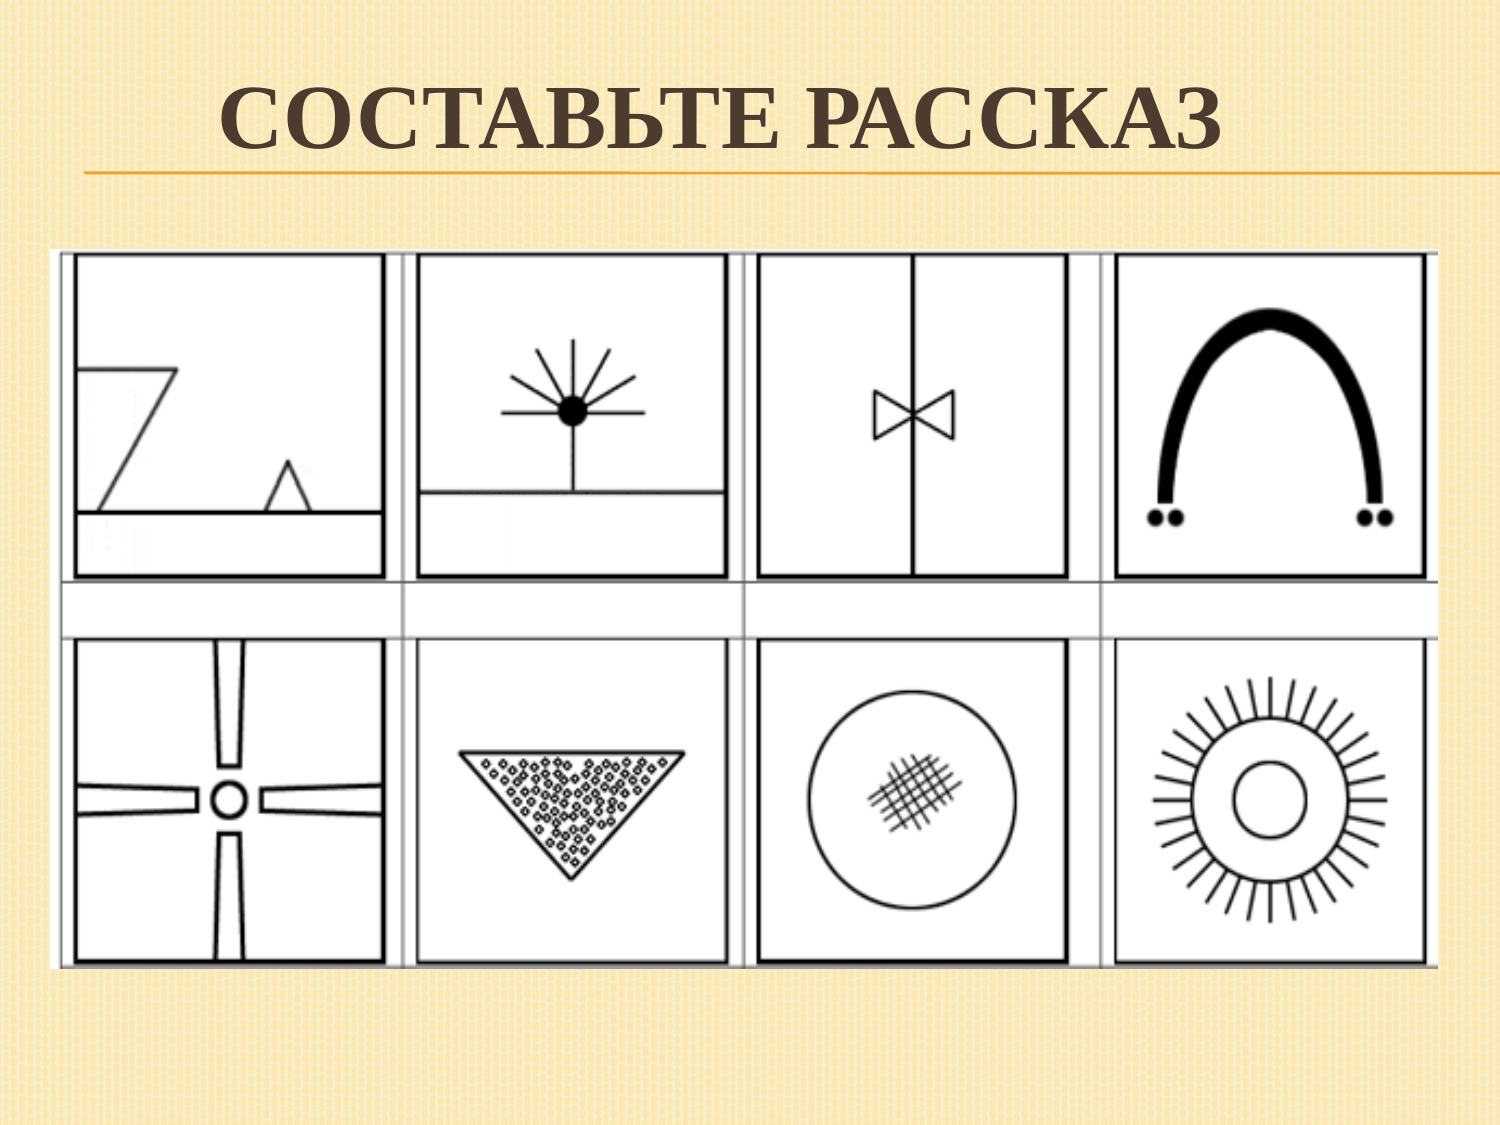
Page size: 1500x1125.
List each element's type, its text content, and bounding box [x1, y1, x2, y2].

title Составьте рассказ [183, 42, 1258, 181]
picture [49, 249, 1438, 970]
